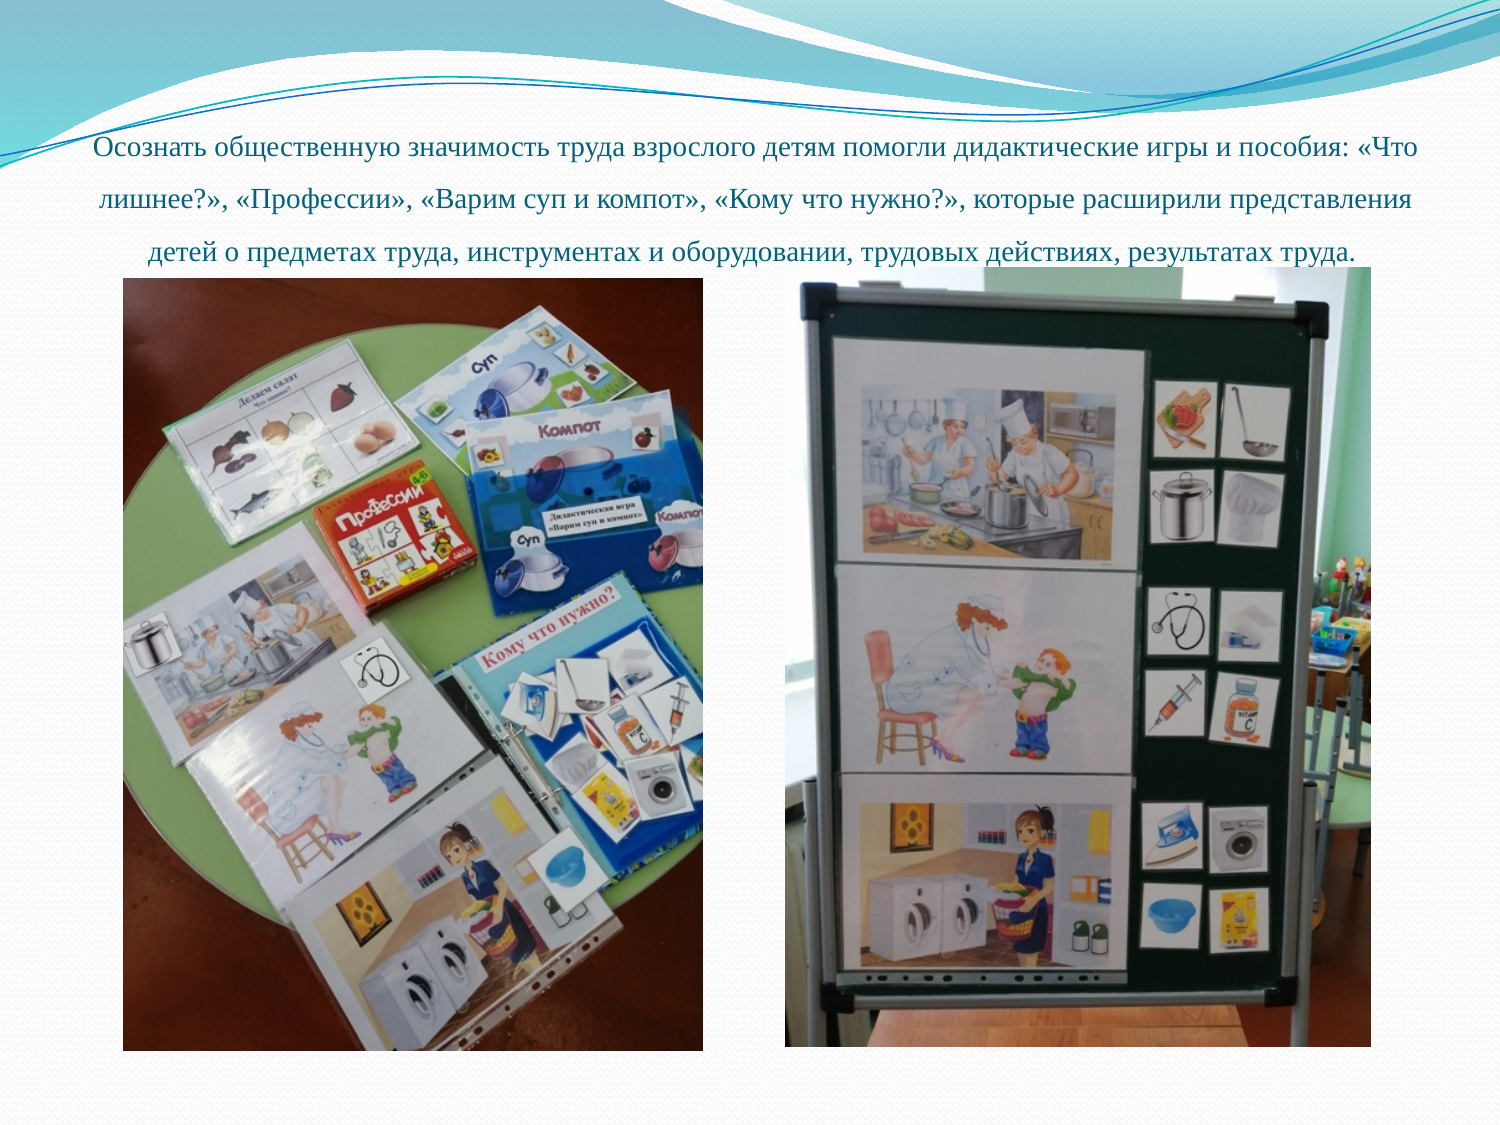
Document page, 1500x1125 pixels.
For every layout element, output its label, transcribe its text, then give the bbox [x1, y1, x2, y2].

title Осознать общественную значимость труда взрослого детям помогли дидактические игры и пособия: «Что лишнее?», «Профессии», «Варим суп и компот», «Кому что нужно?», которые расширили представления детей о предметах труда, инструментах и оборудовании, трудовых действиях, результатах труда. [75, 115, 1438, 268]
picture [123, 278, 703, 1051]
picture [785, 266, 1371, 1047]
